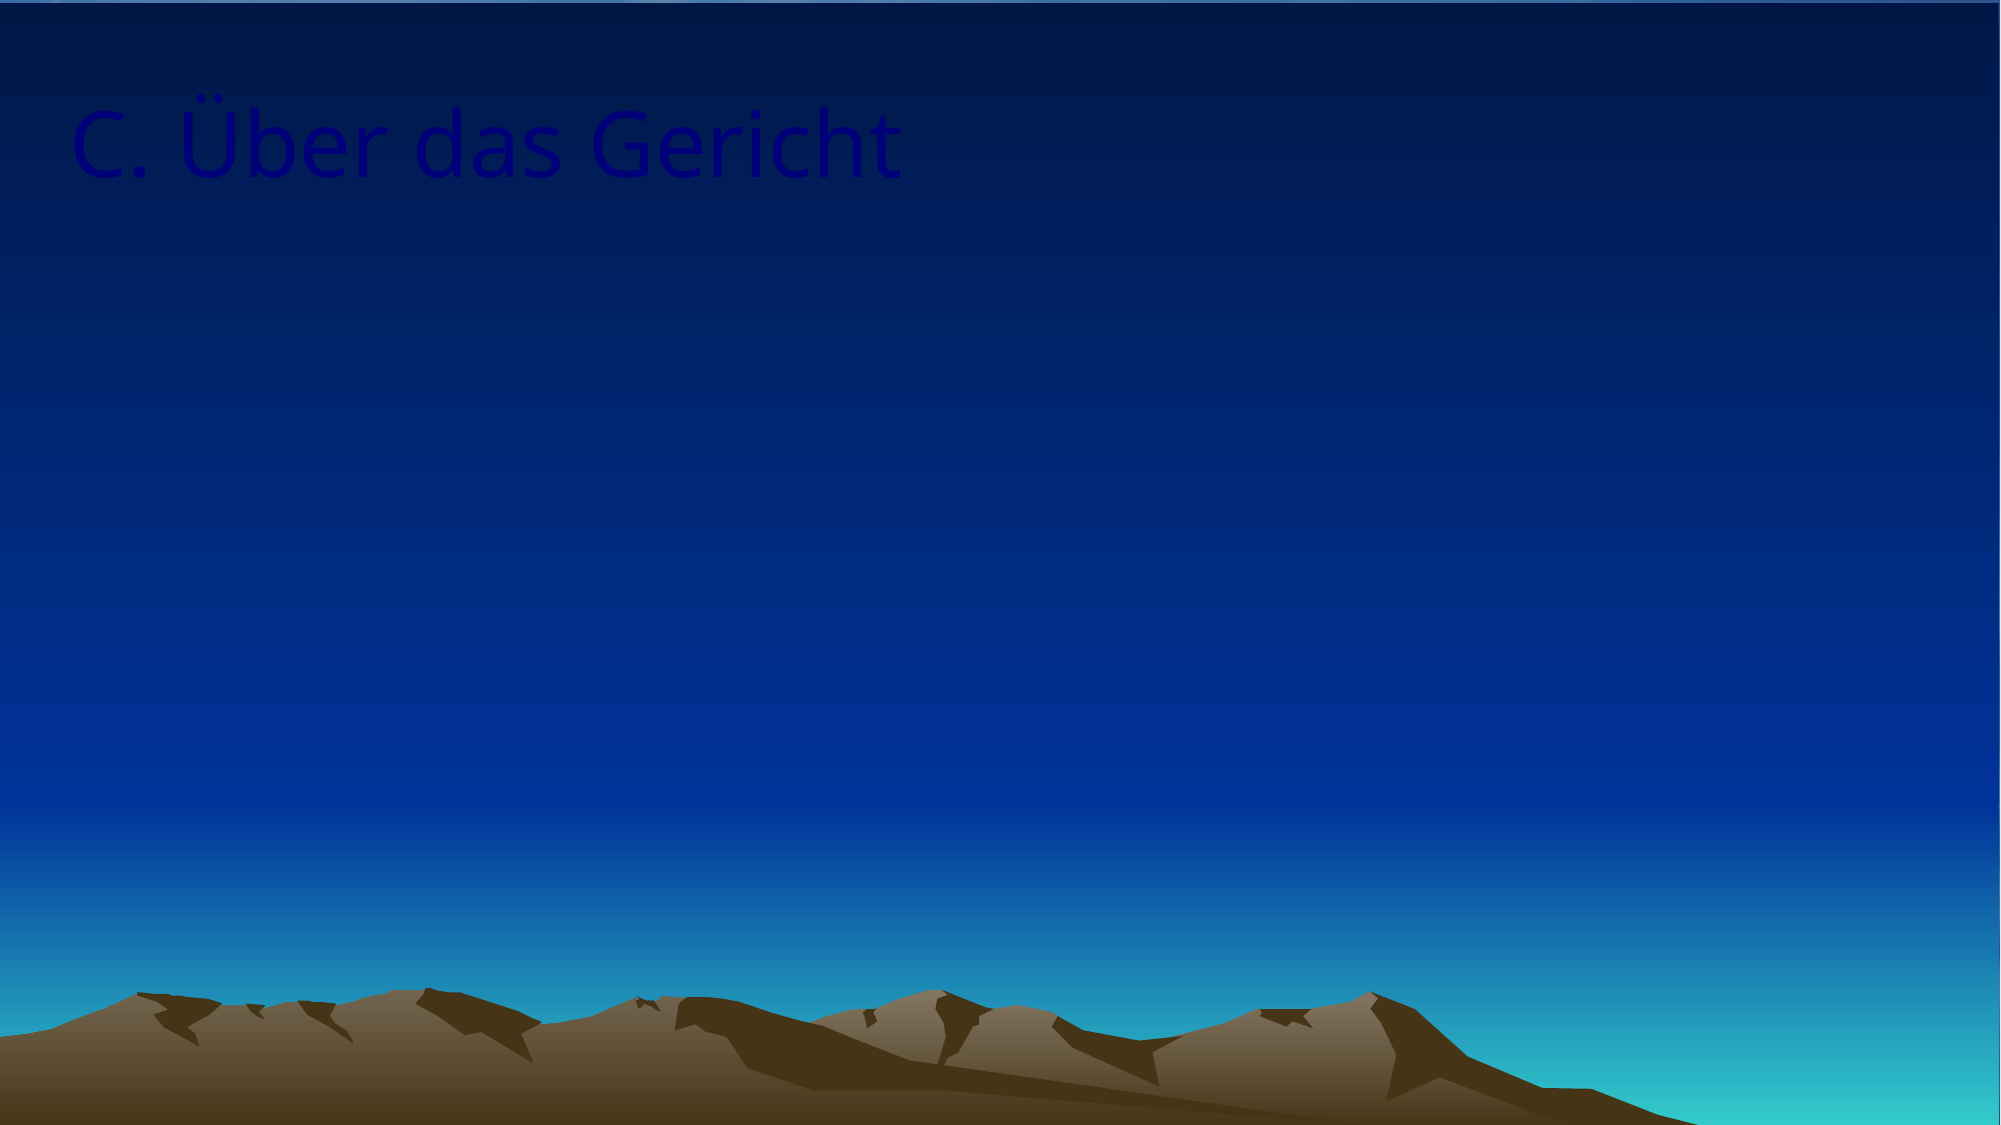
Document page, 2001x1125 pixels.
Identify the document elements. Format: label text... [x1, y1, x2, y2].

title C. Über das Gericht [55, 39, 1910, 243]
picture [0, 0, 2001, 1125]
